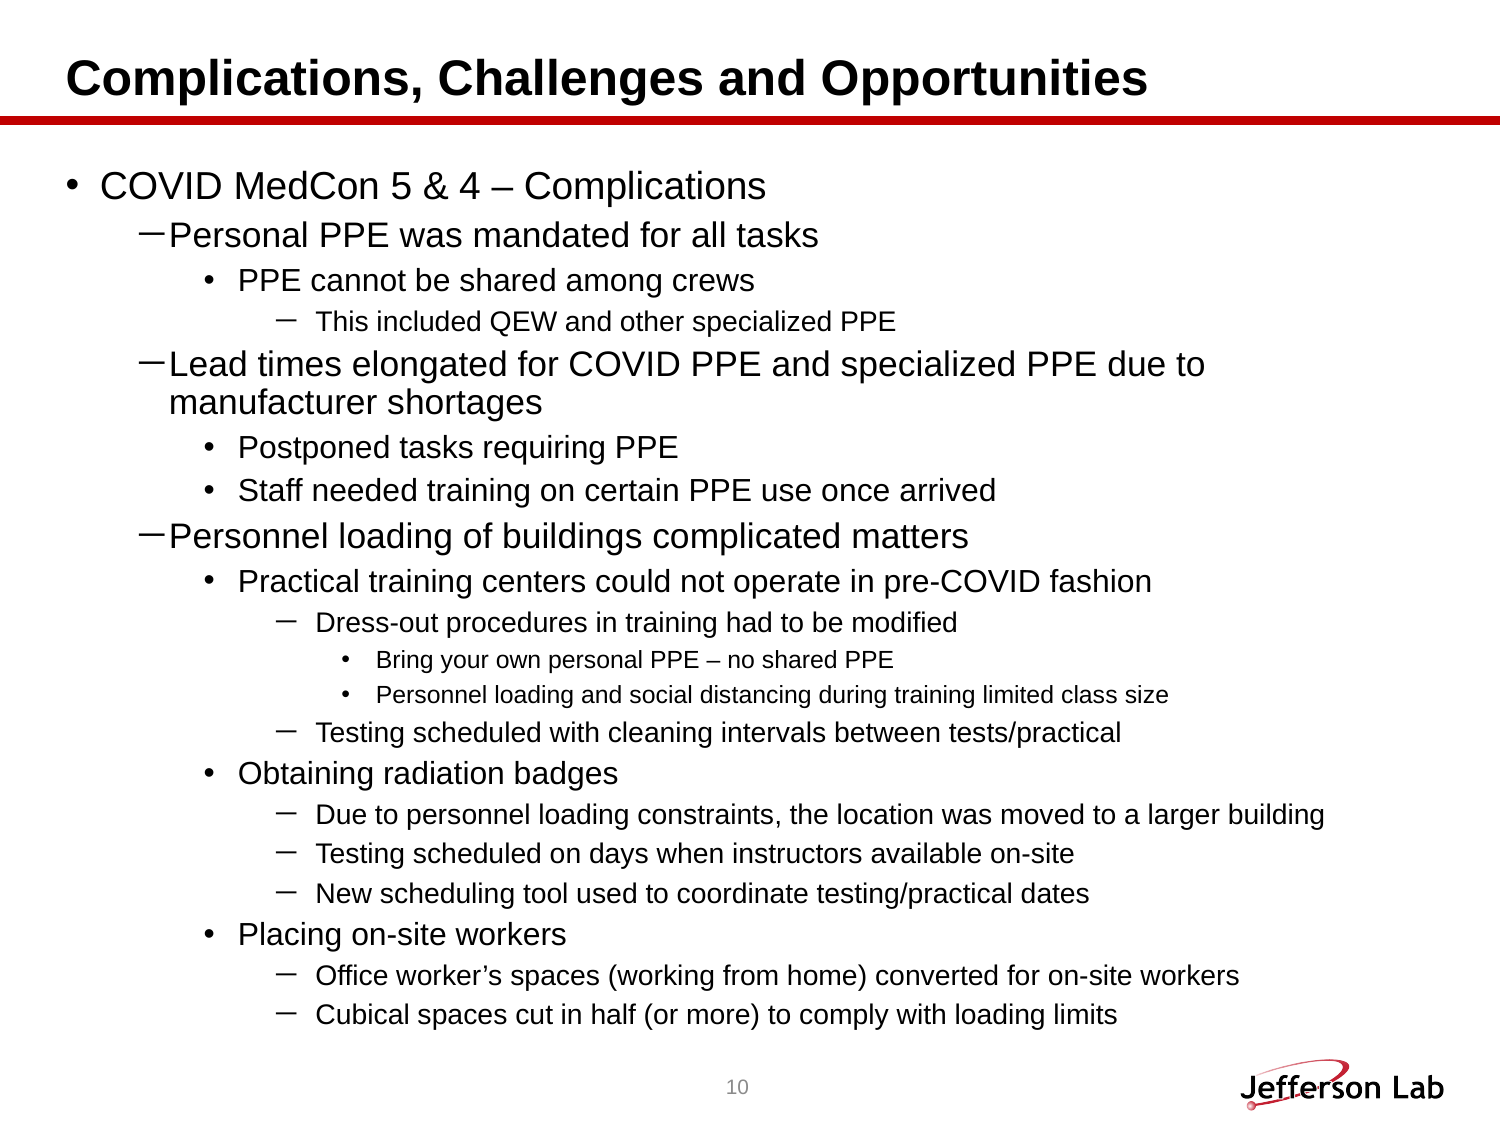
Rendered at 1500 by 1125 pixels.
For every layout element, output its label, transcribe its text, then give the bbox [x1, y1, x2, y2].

list COVID MedCon 5 & 4 – Complications Personal PPE was mandated for all tasks PPE cannot be shared among crews This included QEW and other specialized PPE Lead times elongated for COVID PPE and specialized PPE due to manufacturer shortages Postponed tasks requiring PPE Staff needed training on certain PPE use once arrived Personnel loading of buildings complicated matters Practical training centers could not operate in pre-COVID fashion Dress-out procedures in training had to be modified Bring your own personal PPE – no shared PPE Personnel loading and social distancing during training limited class size Testing scheduled with cleaning intervals between tests/practical Obtaining radiation badges Due to personnel loading constraints, the location was moved to a larger building Testing scheduled on days when instructors available on-site New scheduling tool used to coordinate testing/practical dates Placing on-site workers Office worker’s spaces (working from home) converted for on-site workers Cubical spaces cut in half (or more) to comply with loading limits [50, 158, 1440, 1042]
picture [1238, 1051, 1457, 1122]
slide_number 10 [693, 1060, 782, 1111]
title Complications, Challenges and Opportunities [50, 39, 1440, 120]
